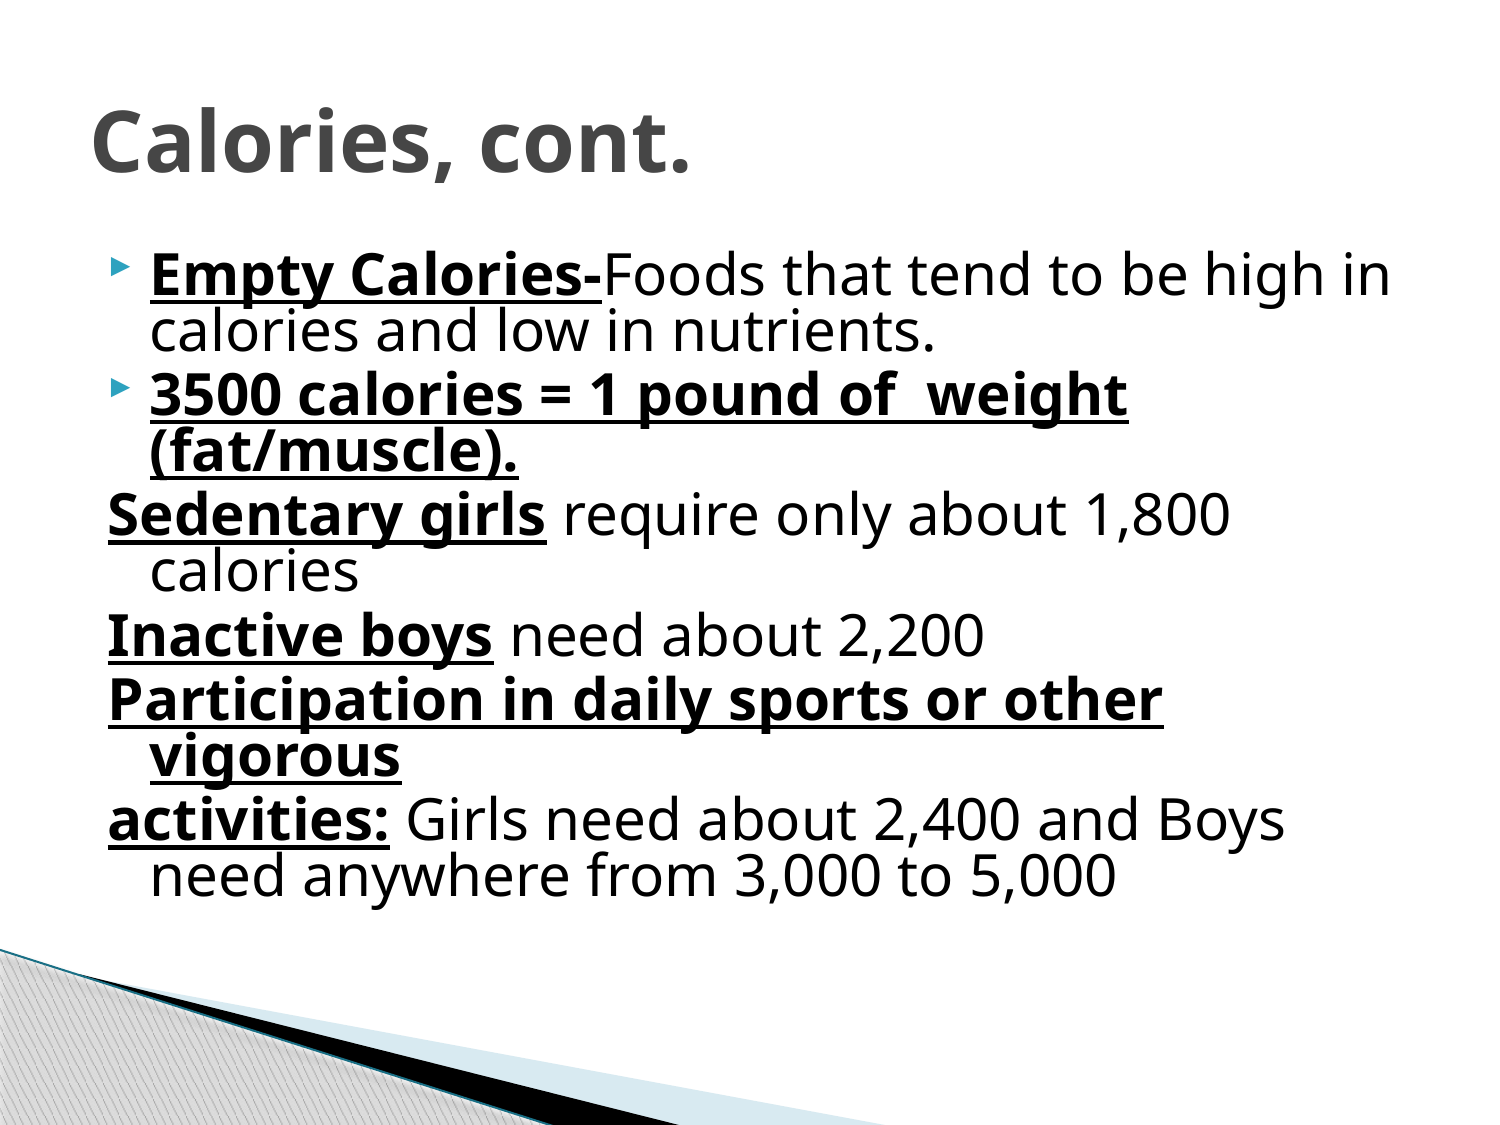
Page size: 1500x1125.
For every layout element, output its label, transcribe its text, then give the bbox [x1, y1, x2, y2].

title Calories, cont. [75, 45, 1425, 233]
list Empty Calories-Foods that tend to be high in calories and low in nutrients. 3500 calories = 1 pound of weight (fat/muscle). Sedentary girls require only about 1,800 calories Inactive boys need about 2,200 Participation in daily sports or other vigorous activities: Girls need about 2,400 and Boys need anywhere from 3,000 to 5,000 [75, 243, 1425, 986]
